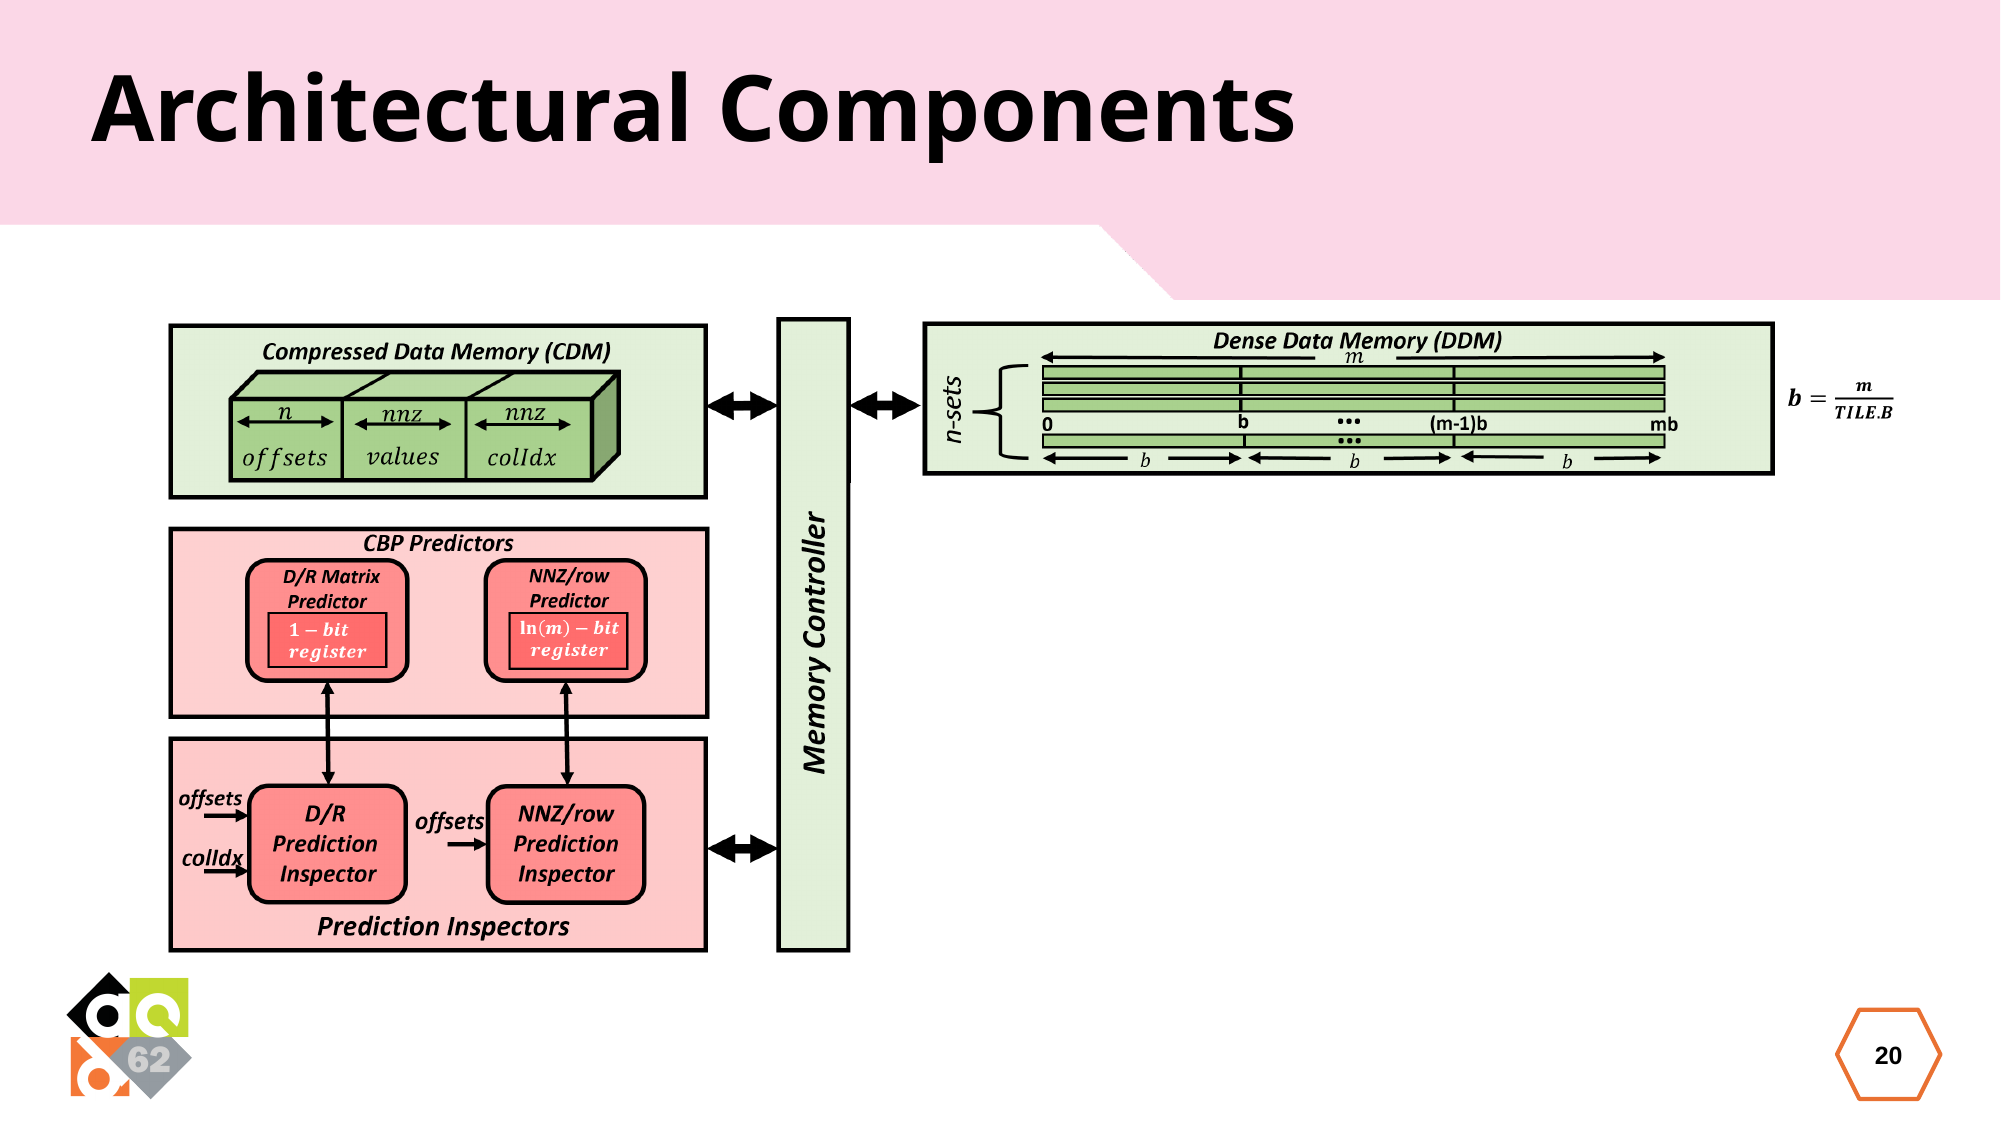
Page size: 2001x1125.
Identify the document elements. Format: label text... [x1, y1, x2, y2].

slide_number 20 [1835, 1007, 1943, 1102]
title Architectural Components [76, 3, 1941, 221]
picture [0, 0, 2001, 1125]
